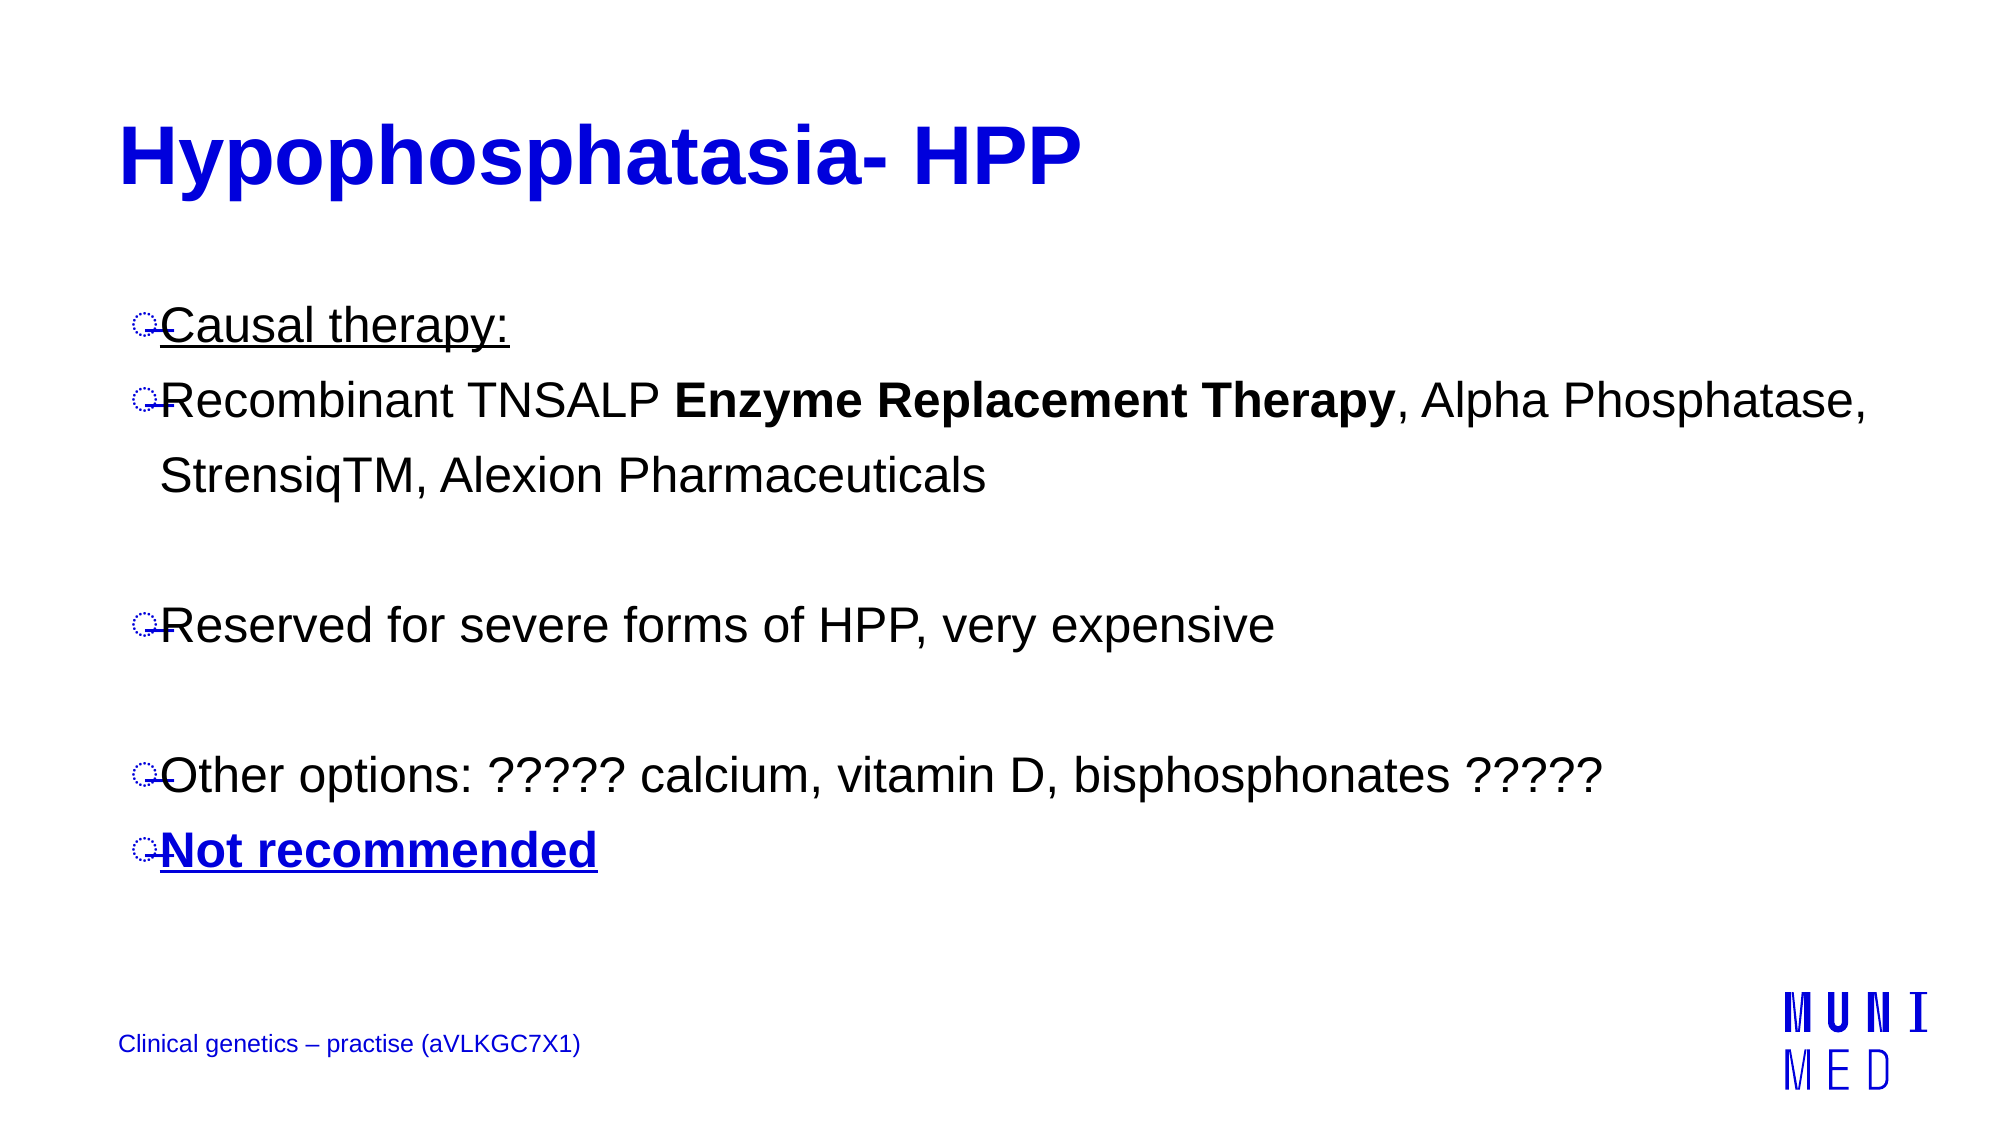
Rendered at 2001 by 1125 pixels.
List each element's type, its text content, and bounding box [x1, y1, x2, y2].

list Causal therapy: Recombinant TNSALP Enzyme Replacement Therapy, Alpha Phosphatase, StrensiqTM, Alexion Pharmaceuticals Reserved for severe forms of HPP, very expensive Other options: ????? calcium, vitamin D, bisphosphonates ????? Not recommended [118, 277, 1883, 957]
title Hypophosphatasia- HPP [118, 118, 1883, 193]
footer Clinical genetics – practise (aVLKGC7X1) [118, 1021, 1418, 1063]
